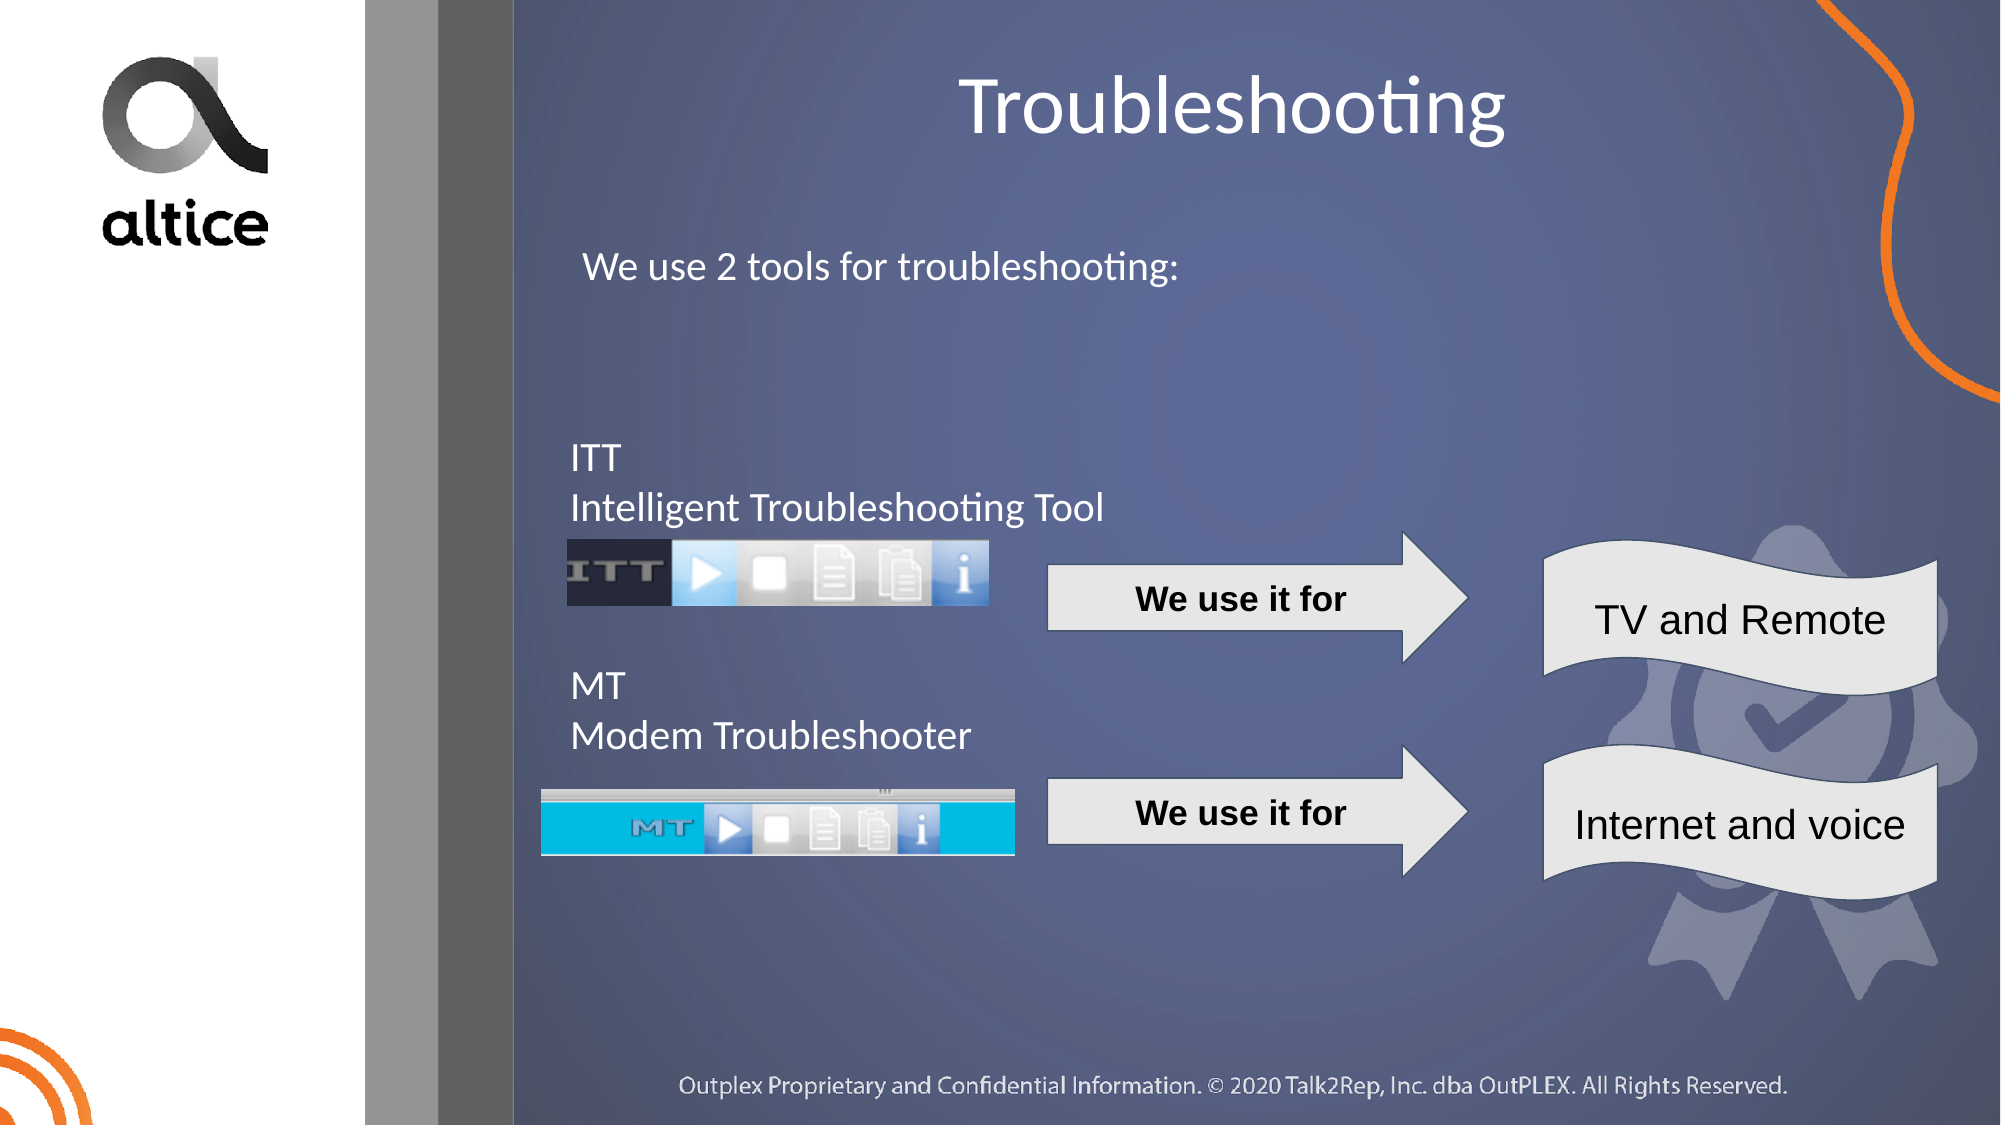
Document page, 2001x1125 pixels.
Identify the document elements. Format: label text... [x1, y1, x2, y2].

text_box MT Modem Troubleshooter [555, 650, 1214, 745]
text_box We use it for [1047, 744, 1469, 878]
text_box We use 2 tools for troubleshooting: [567, 231, 1226, 347]
text_box ITT Intelligent Troubleshooting Tool [555, 422, 1214, 517]
text_box Troubleshooting [733, 42, 1733, 158]
text_box We use it for [1047, 531, 1469, 665]
picture [0, 0, 2001, 1125]
text_box TV and Remote [1543, 539, 1938, 696]
text_box Internet and voice [1543, 744, 1938, 901]
